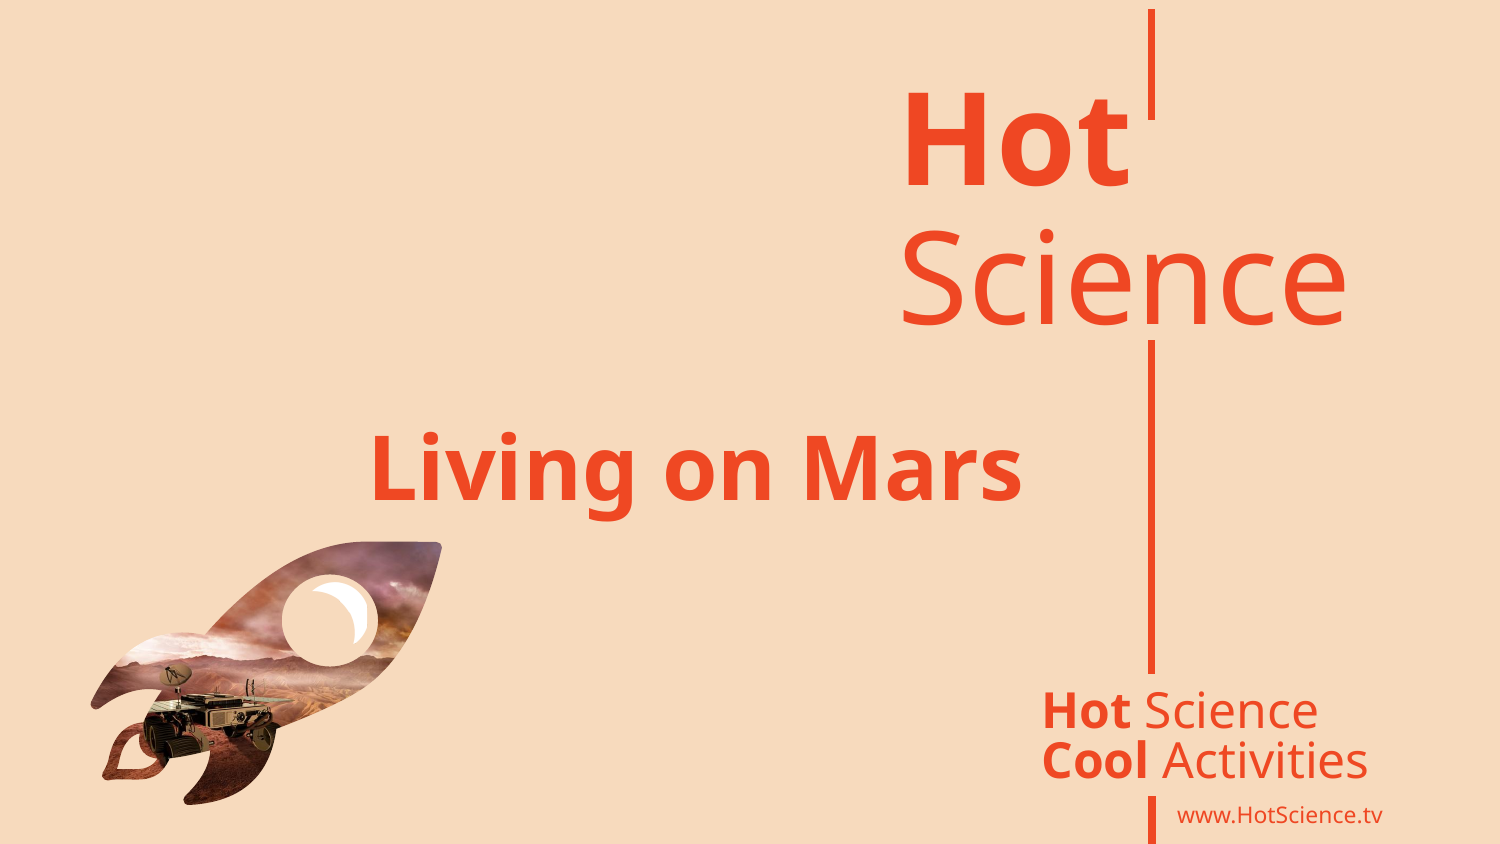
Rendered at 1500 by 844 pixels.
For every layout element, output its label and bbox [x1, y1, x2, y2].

text_box [0, 0, 1500, 844]
